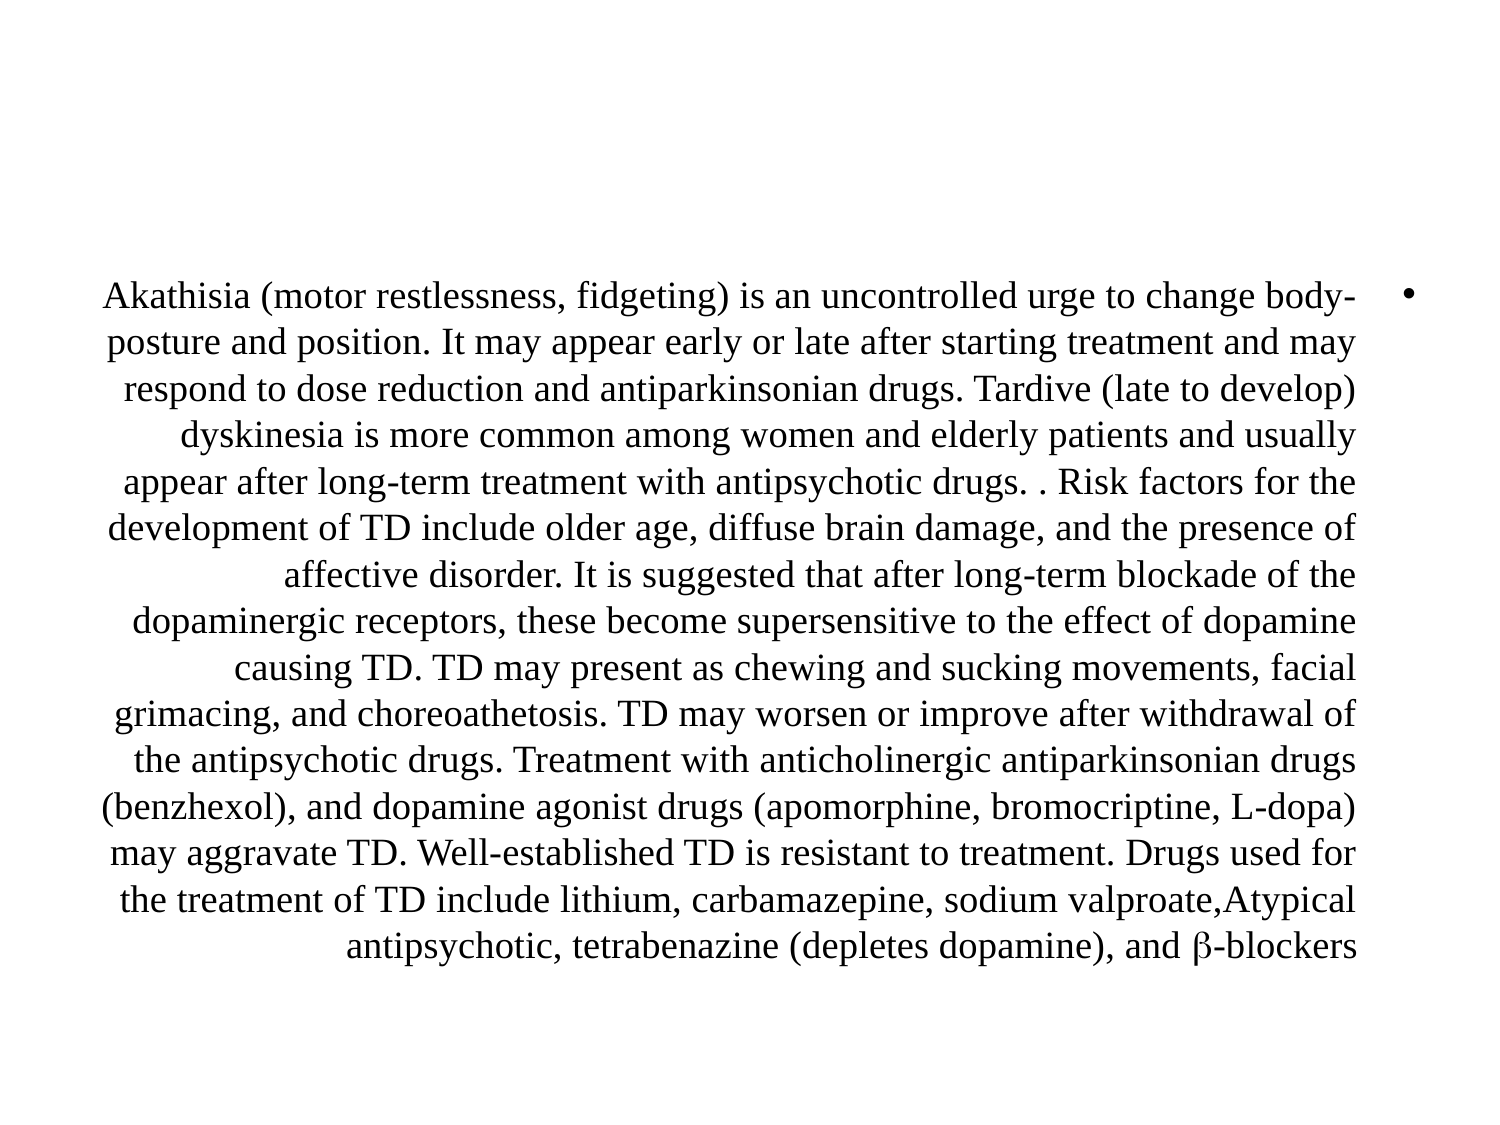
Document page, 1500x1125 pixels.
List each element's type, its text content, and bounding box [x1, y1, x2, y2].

list Akathisia (motor restlessness, fidgeting) is an uncontrolled urge to change body-posture and position. It may appear early or late after starting treatment and may respond to dose reduction and antiparkinsonian drugs. Tardive (late to develop) dyskinesia is more common among women and elderly patients and usually appear after long-term treatment with antipsychotic drugs. . Risk factors for the development of TD include older age, diffuse brain damage, and the presence of affective disorder. It is suggested that after long-term blockade of the dopaminergic receptors, these become supersensitive to the effect of dopamine causing TD. TD may present as chewing and sucking movements, facial grimacing, and choreoathetosis. TD may worsen or improve after withdrawal of the antipsychotic drugs. Treatment with anticholinergic antiparkinsonian drugs (benzhexol), and dopamine agonist drugs (apomorphine, bromocriptine, L-dopa) may aggravate TD. Well-established TD is resistant to treatment. Drugs used for the treatment of TD include lithium, carbamazepine, sodium valproate,Atypical antipsychotic, tetrabenazine (depletes dopamine), and -blockers [75, 262, 1425, 1005]
